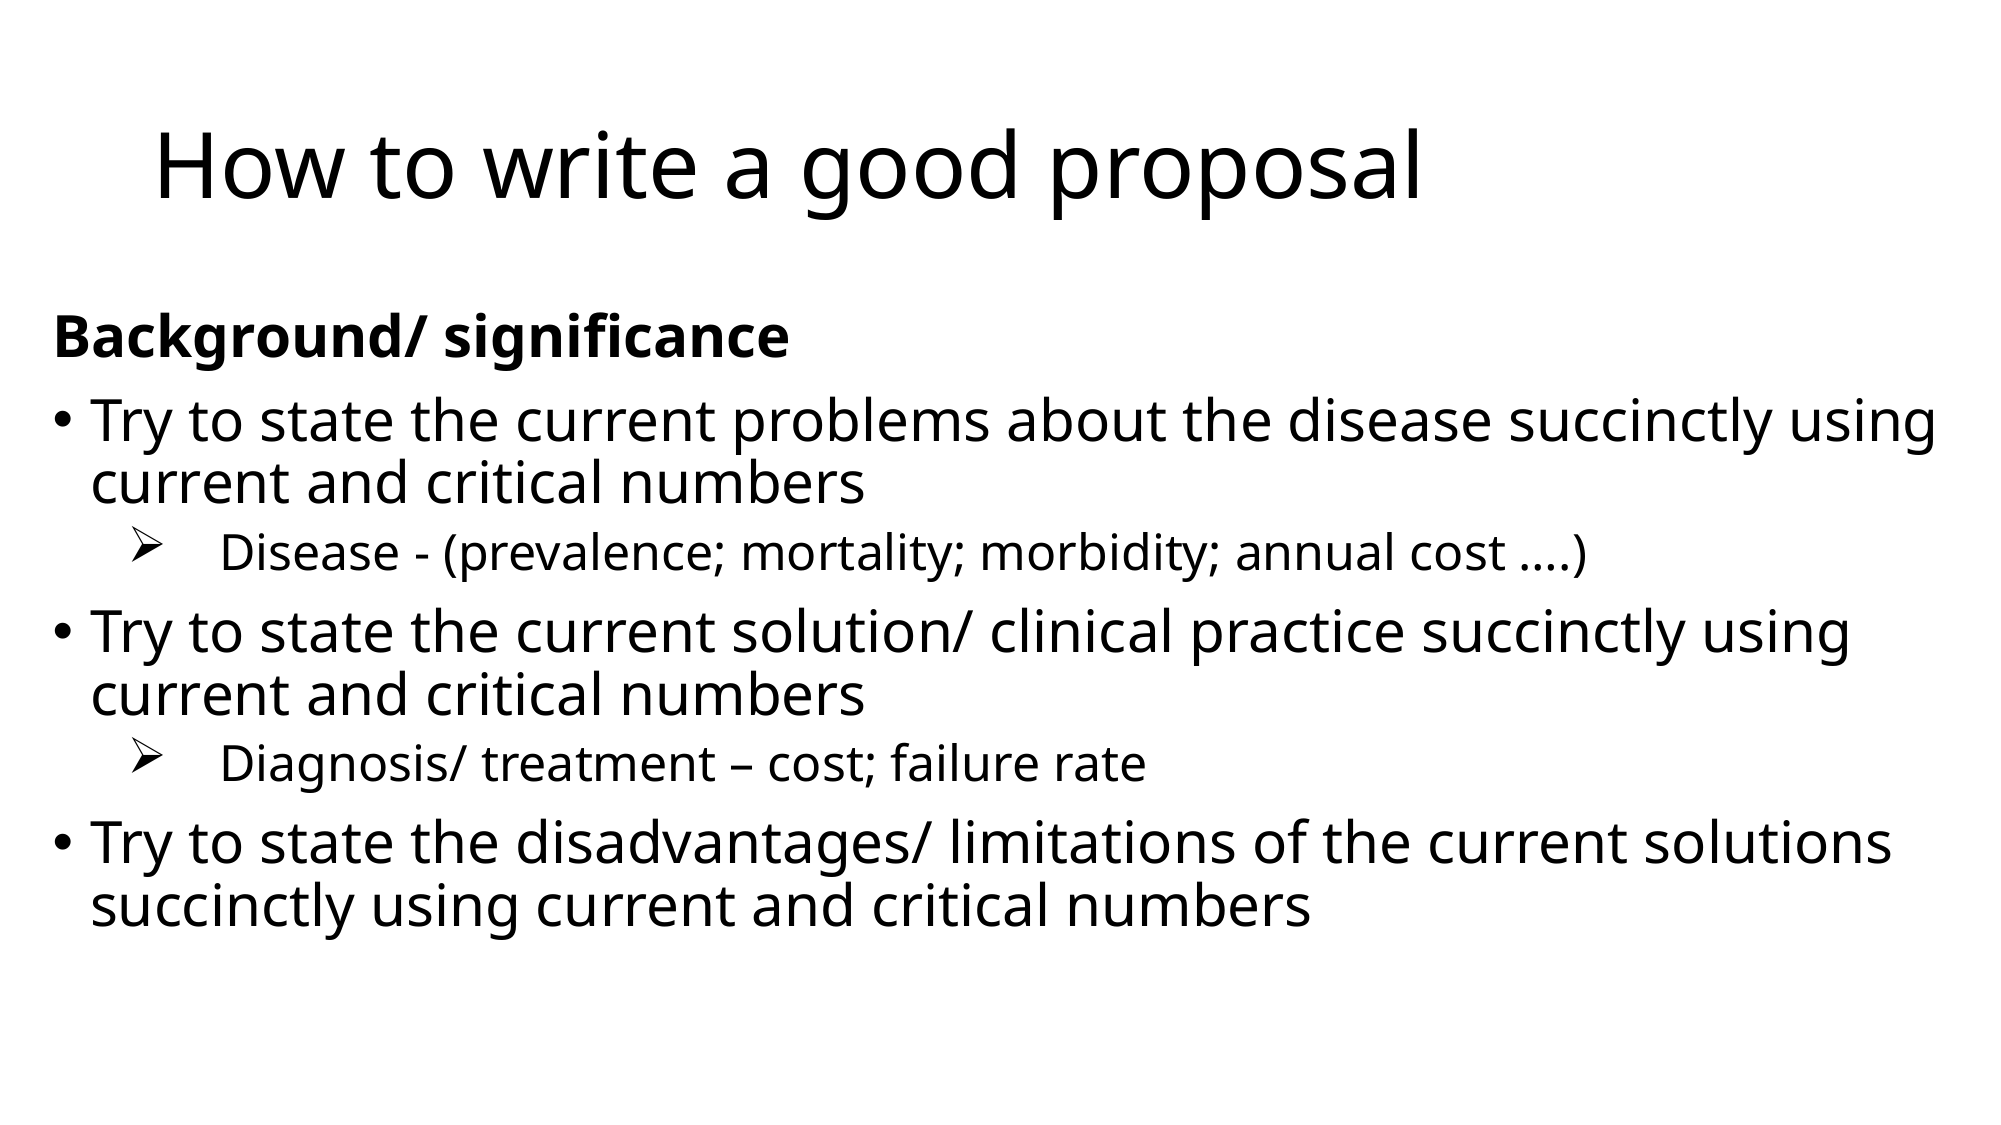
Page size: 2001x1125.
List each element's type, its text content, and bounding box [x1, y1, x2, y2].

list Background/ significance Try to state the current problems about the disease succinctly using current and critical numbers Disease - (prevalence; mortality; morbidity; annual cost ….) Try to state the current solution/ clinical practice succinctly using current and critical numbers Diagnosis/ treatment – cost; failure rate Try to state the disadvantages/ limitations of the current solutions succinctly using current and critical numbers [37, 299, 1988, 1014]
title How to write a good proposal [137, 59, 1863, 278]
